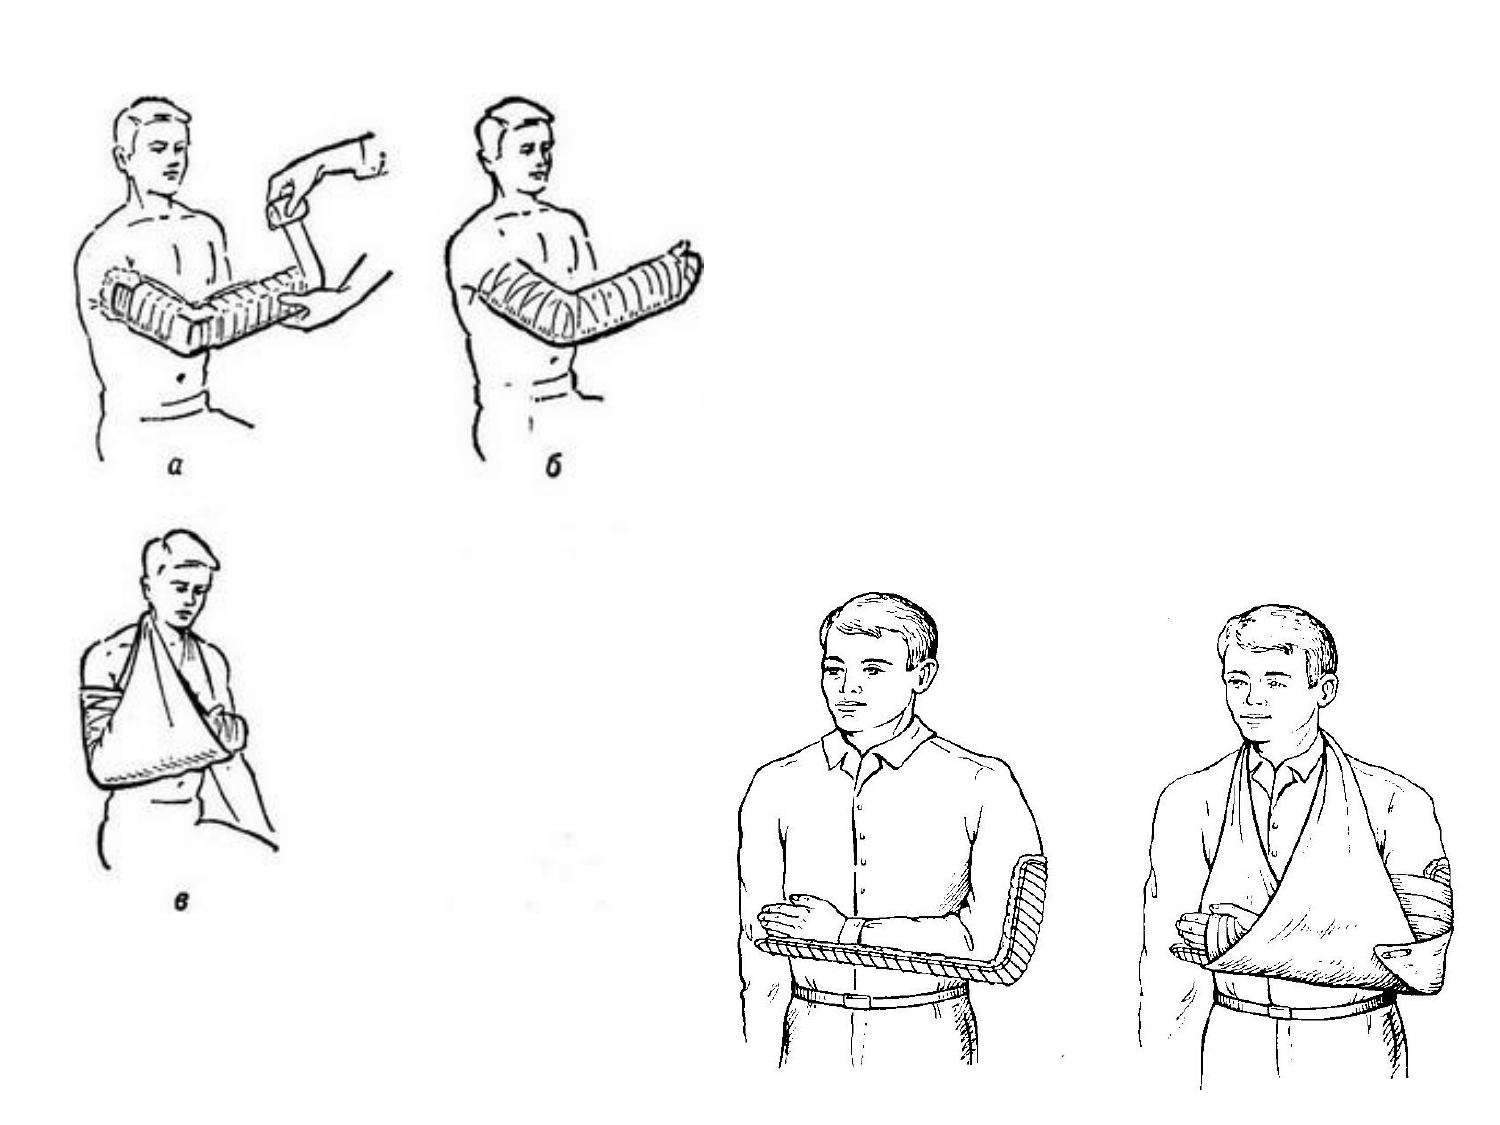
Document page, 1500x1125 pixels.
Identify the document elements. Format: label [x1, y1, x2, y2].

picture [70, 93, 1500, 1091]
